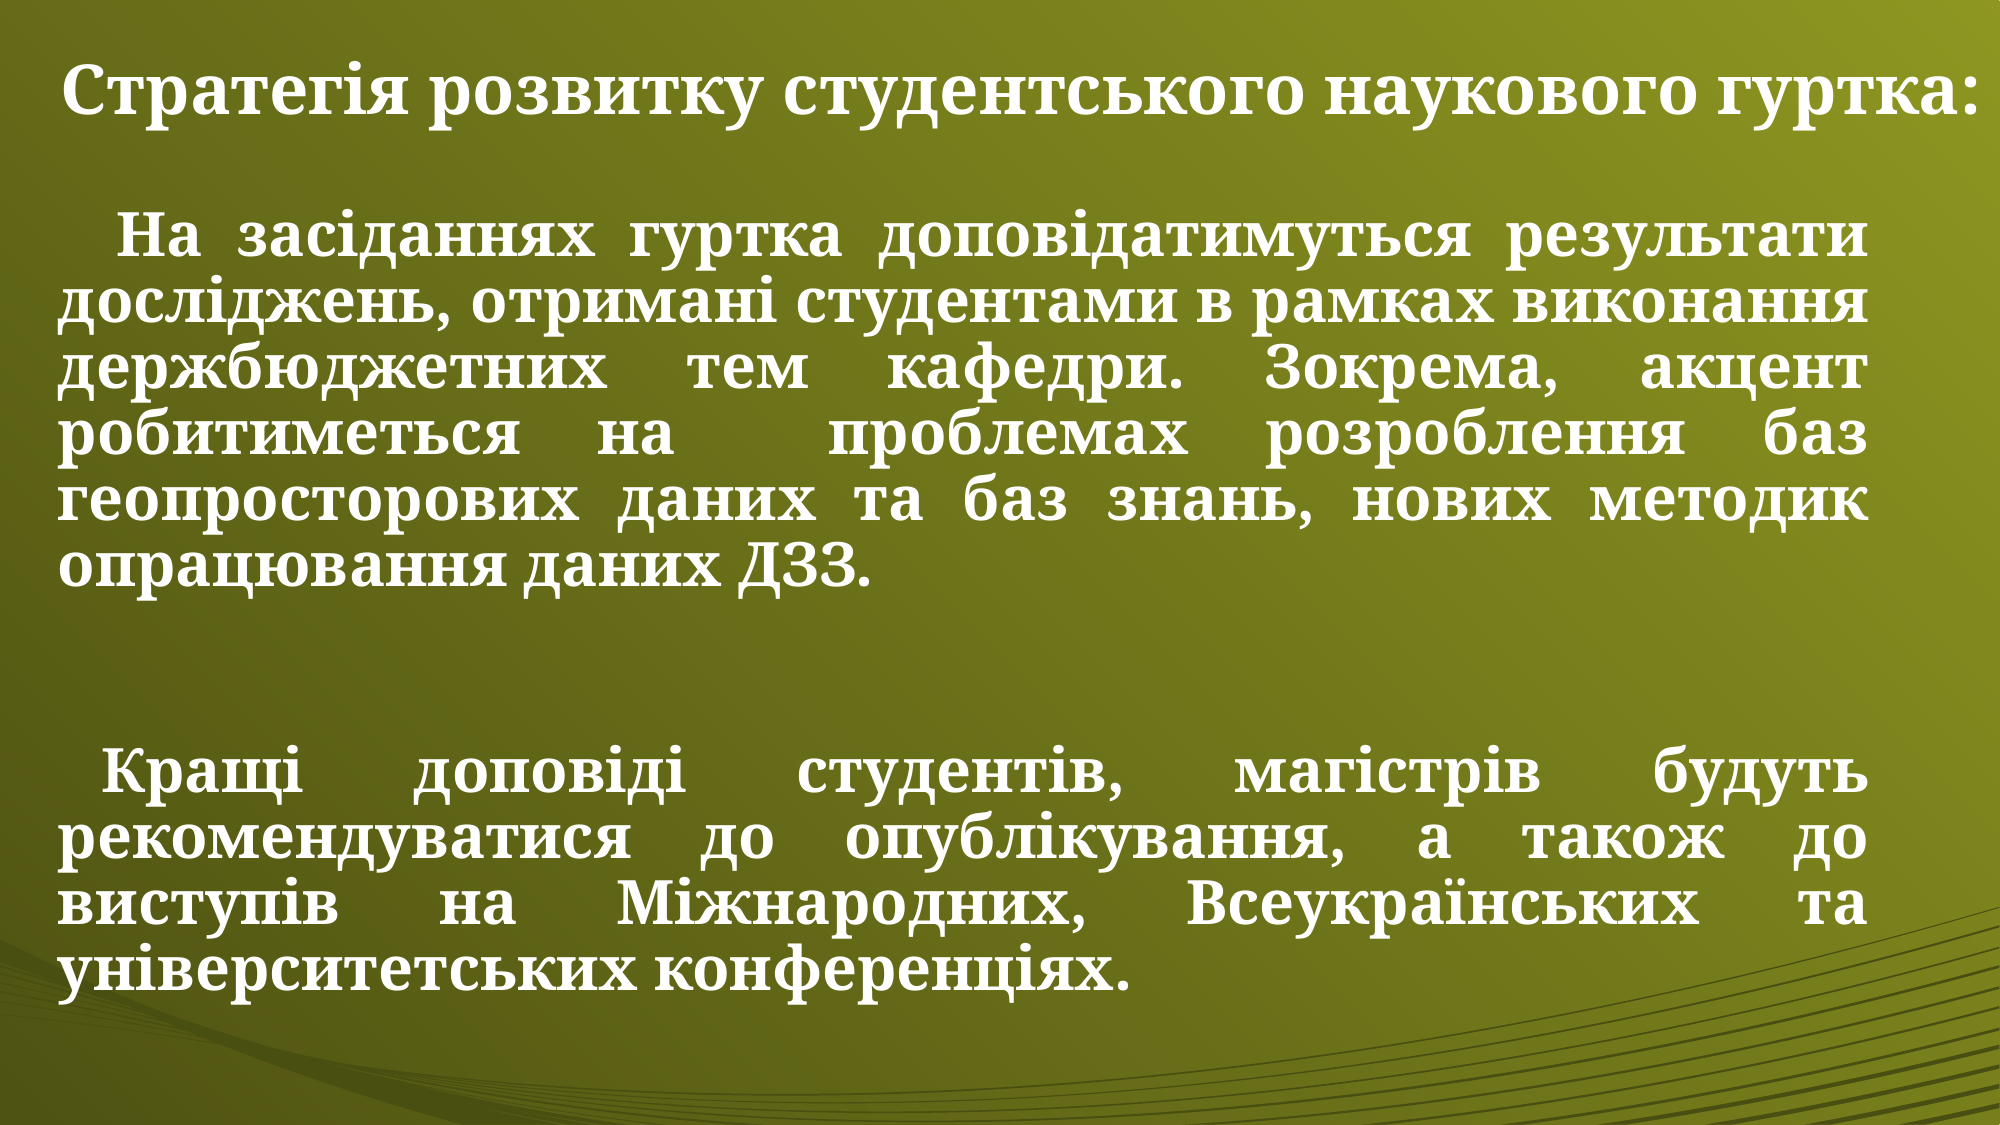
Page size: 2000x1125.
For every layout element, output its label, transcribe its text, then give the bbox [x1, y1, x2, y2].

title Стратегія розвитку студентського наукового гуртка: [42, 30, 2000, 138]
list На засіданнях гуртка доповідатимуться результати досліджень, отримані студентами в рамках виконання держбюджетних тем кафедри. Зокрема, акцент робитиметься на проблемах розроблення баз геопросторових даних та баз знань, нових методик опрацювання даних ДЗЗ. Кращі доповіді студентів, магістрів будуть рекомендуватися до опублікування, а також до виступів на Міжнародних, Всеукраїнських та університетських конференціях. [42, 196, 1886, 1012]
